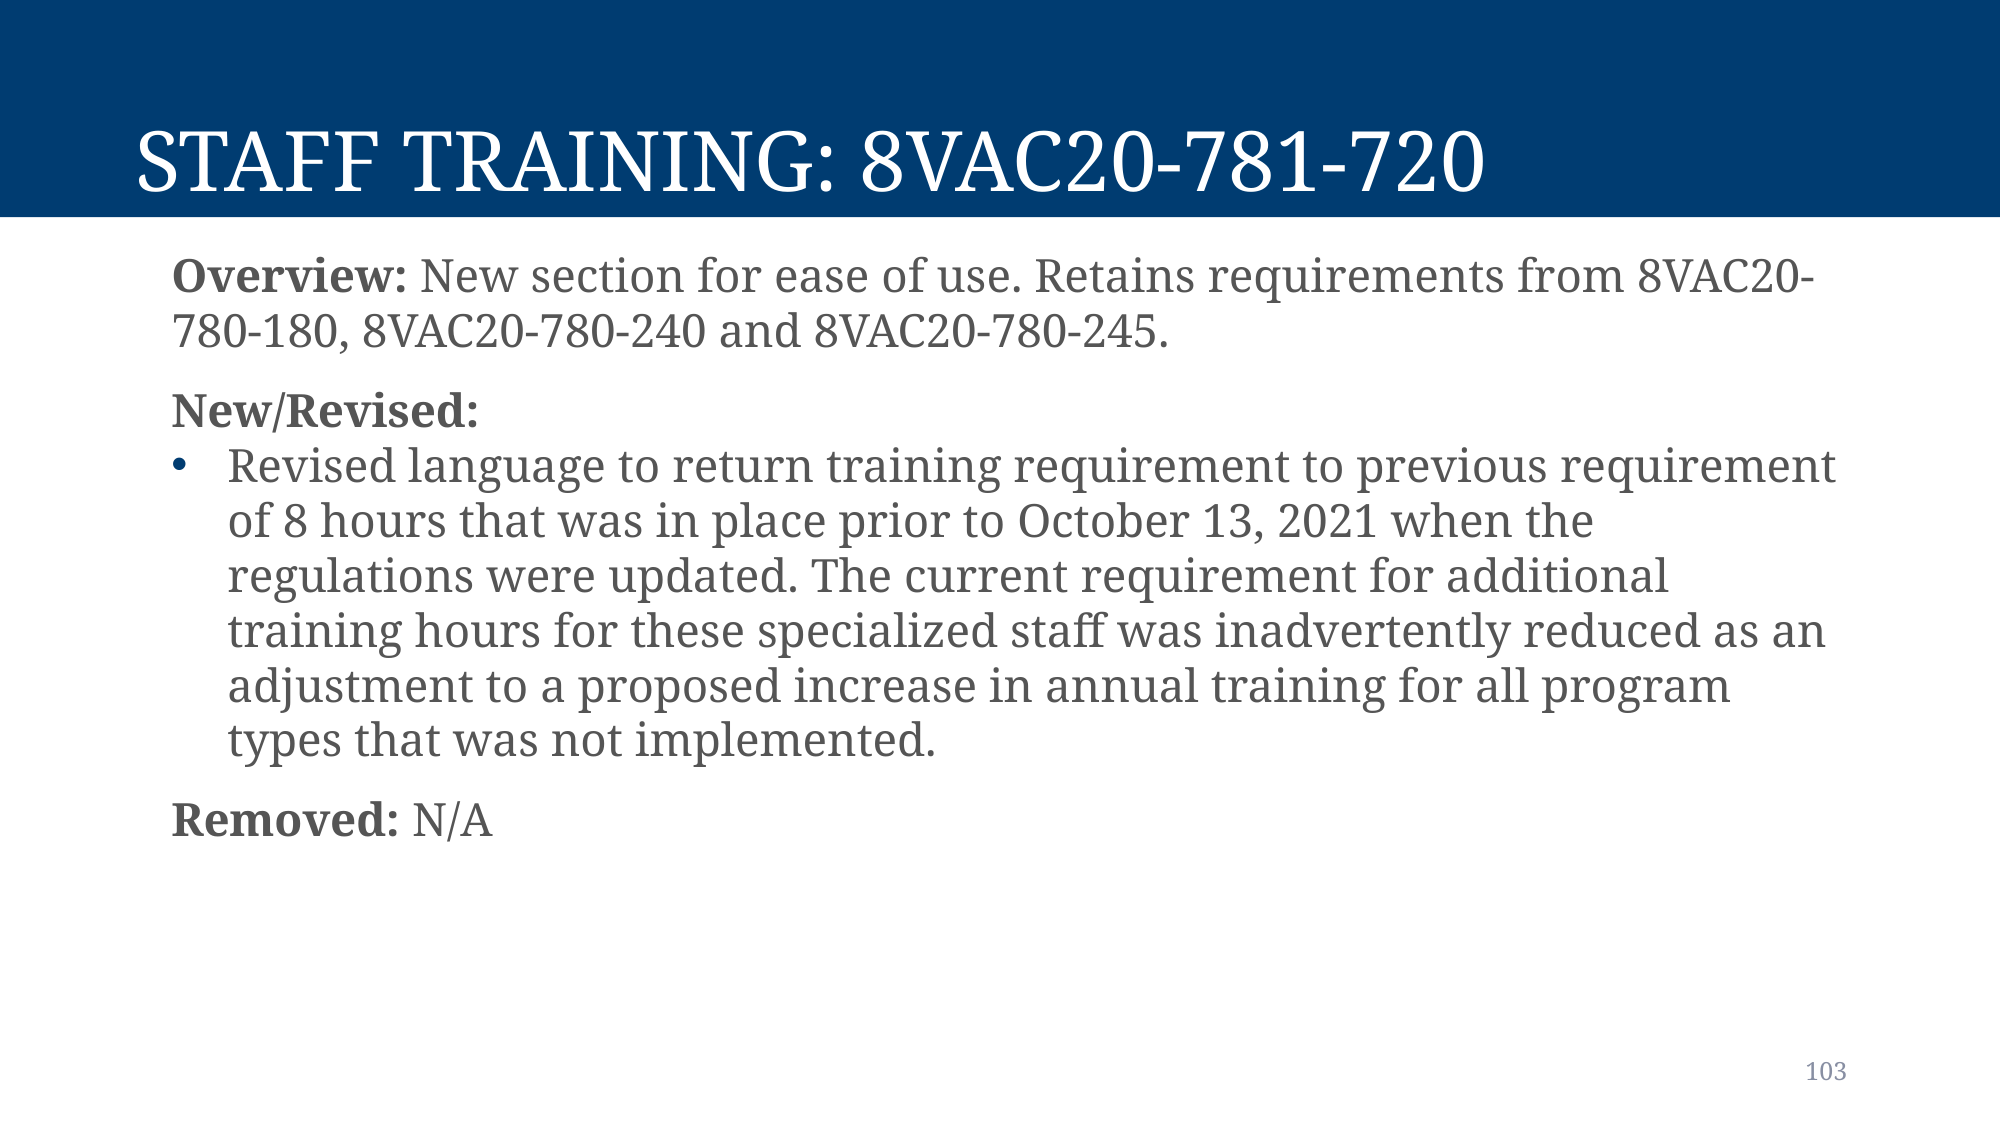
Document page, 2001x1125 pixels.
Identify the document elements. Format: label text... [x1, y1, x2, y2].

list Overview: New section for ease of use. Retains requirements from 8VAC20-780-180, 8VAC20-780-240 and 8VAC20-780-245. New/Revised: Revised language to return training requirement to previous requirement of 8 hours that was in place prior to October 13, 2021 when the regulations were updated. The current requirement for additional training hours for these specialized staff was inadvertently reduced as an adjustment to a proposed increase in annual training for all program types that was not implemented. Removed: N/A [137, 239, 1863, 1014]
title Staff training: 8vac20-781-720 [0, 0, 2000, 218]
slide_number 103 [1412, 1042, 1863, 1103]
